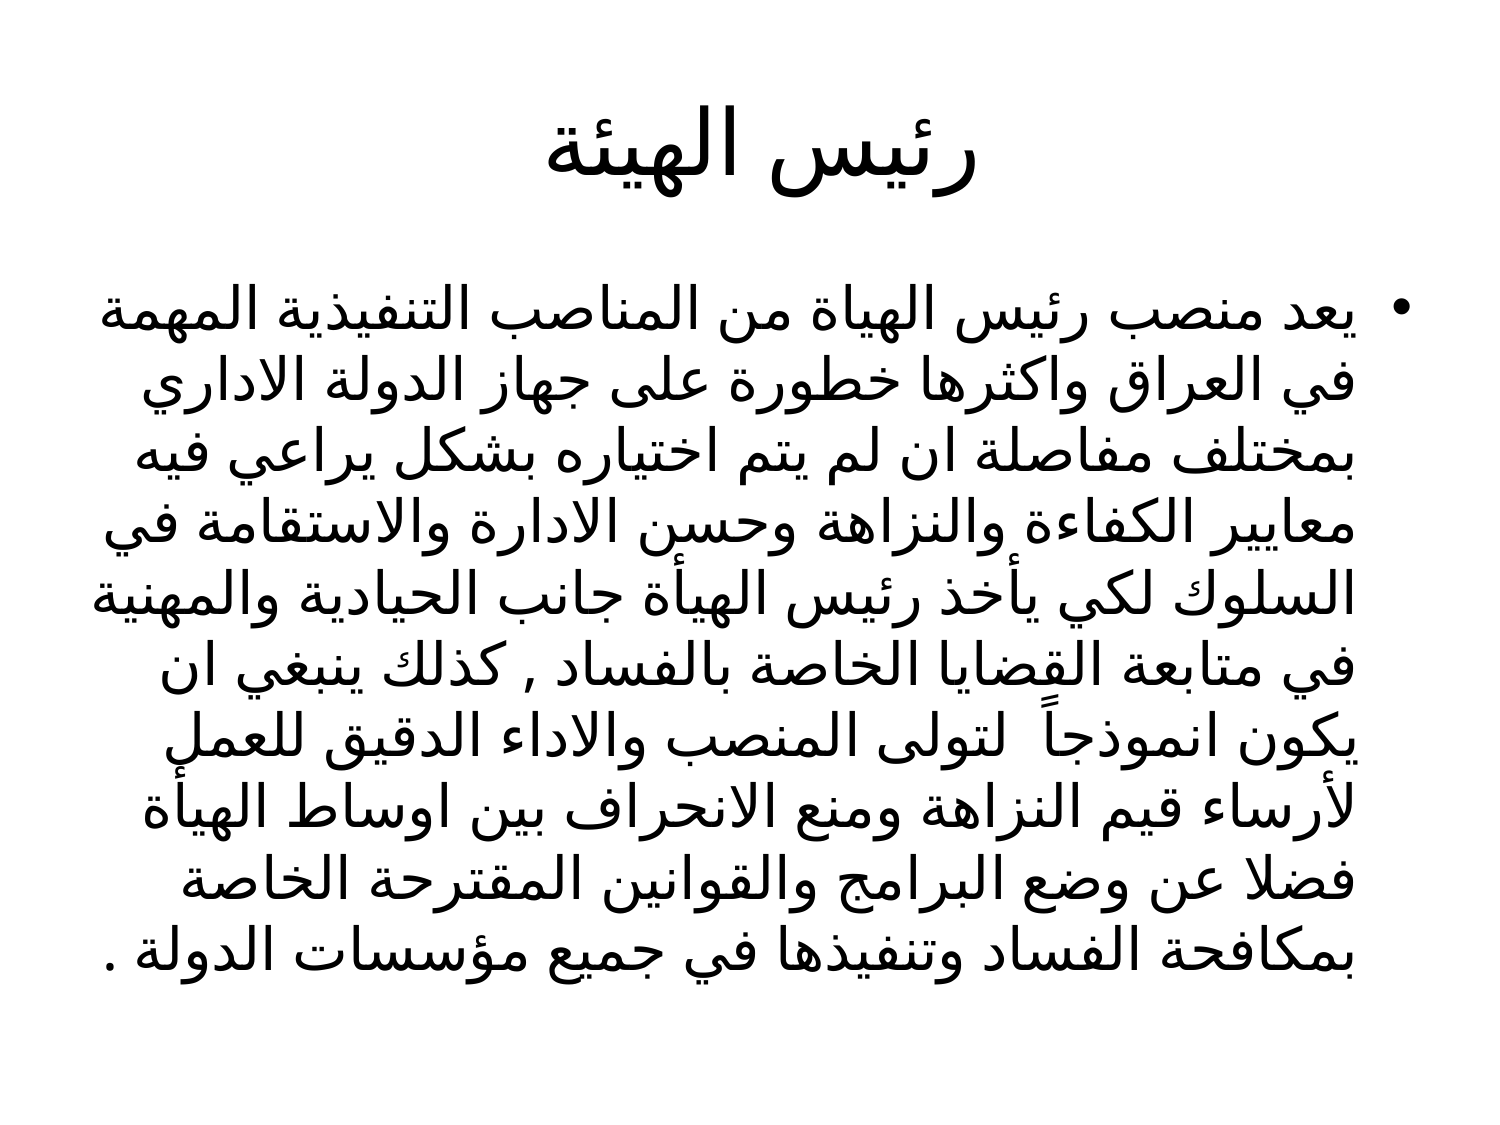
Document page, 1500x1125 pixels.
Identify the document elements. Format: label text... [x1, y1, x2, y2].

list يعد منصب رئيس الهياة من المناصب التنفيذية المهمة في العراق واكثرها خطورة على جهاز الدولة الاداري بمختلف مفاصلة ان لم يتم اختياره بشكل يراعي فيه معايير الكفاءة والنزاهة وحسن الادارة والاستقامة في السلوك لكي يأخذ رئيس الهيأة جانب الحيادية والمهنية في متابعة القضايا الخاصة بالفساد , كذلك ينبغي ان يكون انموذجاً لتولى المنصب والاداء الدقيق للعمل لأرساء قيم النزاهة ومنع الانحراف بين اوساط الهيأة فضلا عن وضع البرامج والقوانين المقترحة الخاصة بمكافحة الفساد وتنفيذها في جميع مؤسسات الدولة . [75, 262, 1425, 1005]
title رئيس الهيئة [75, 45, 1425, 233]
